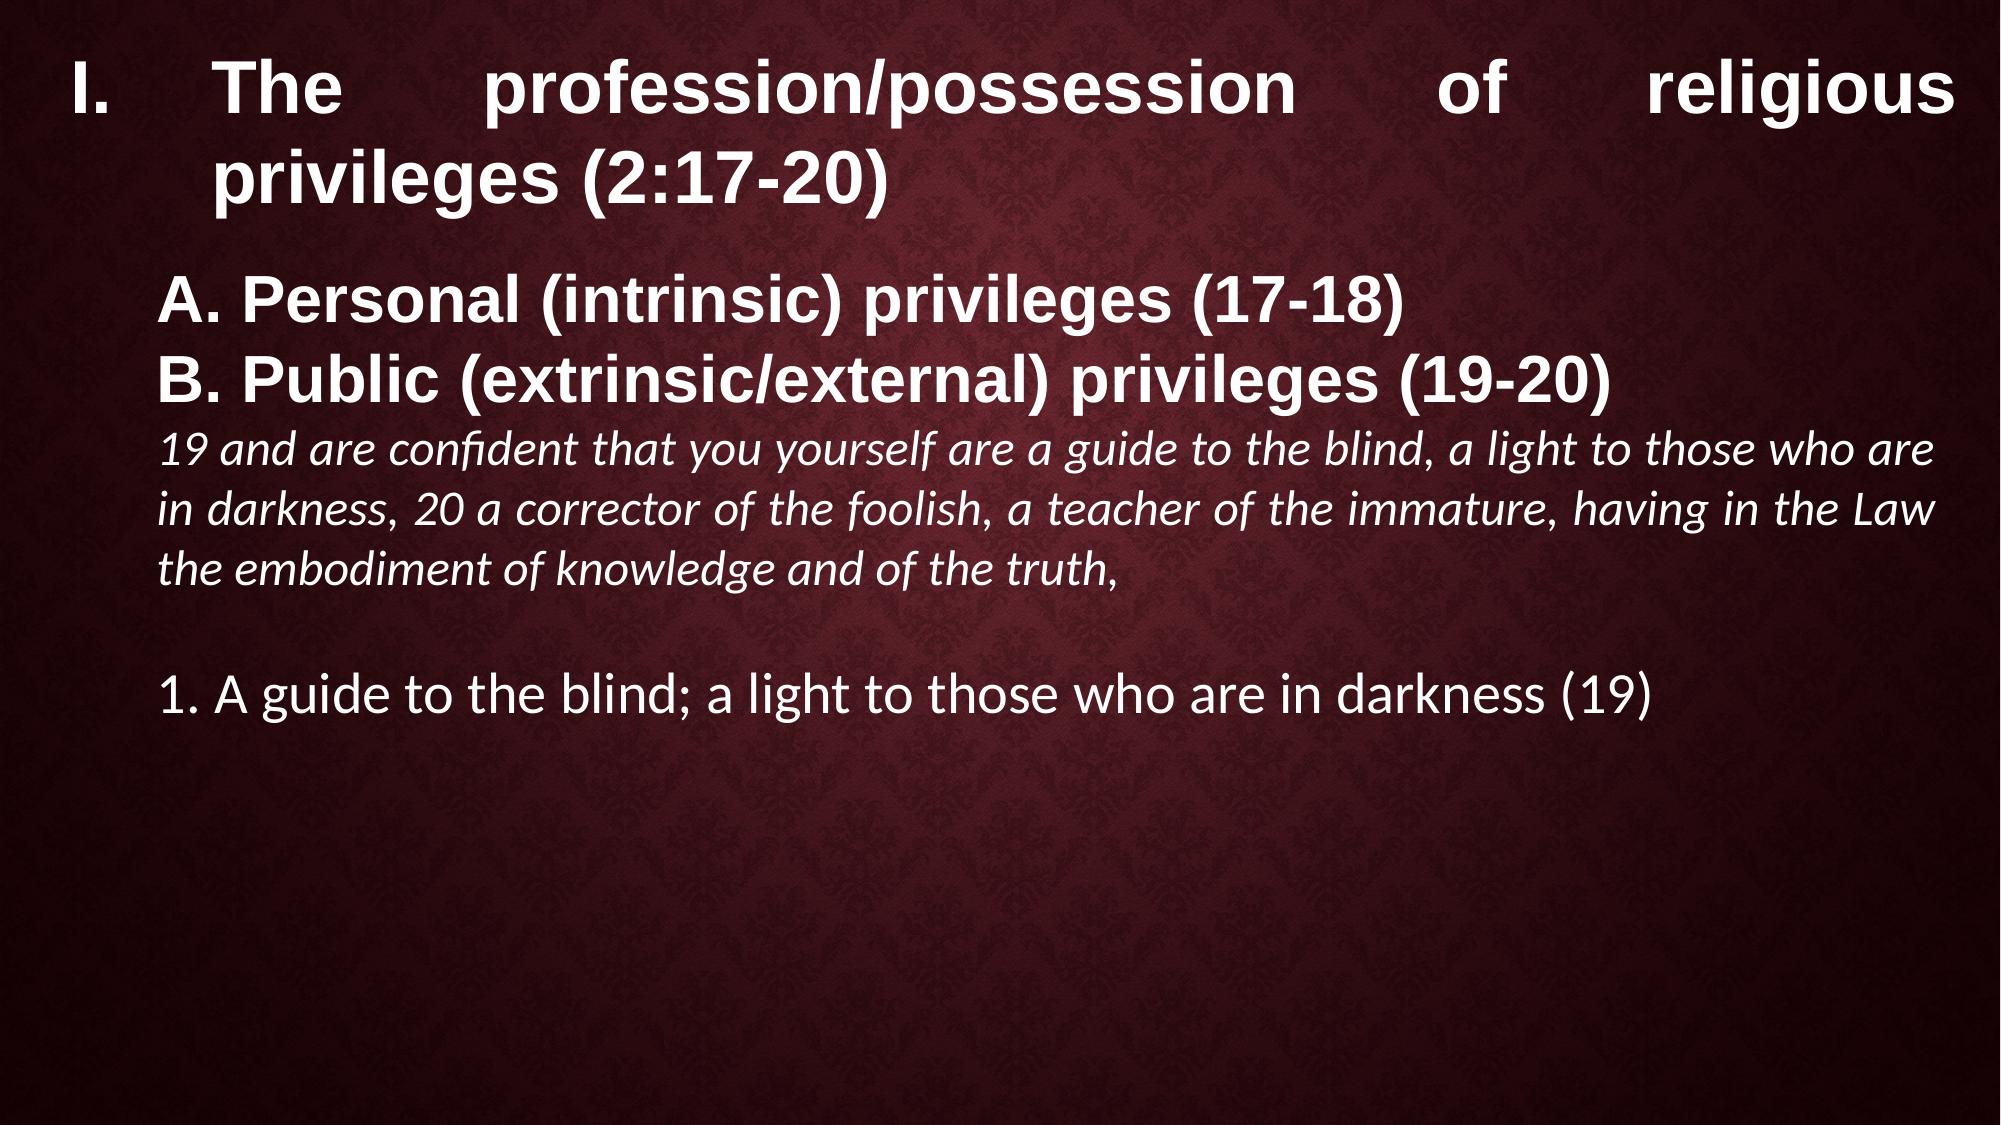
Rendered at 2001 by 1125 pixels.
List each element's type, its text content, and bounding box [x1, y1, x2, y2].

text_box Personal (intrinsic) privileges (17-18) Public (extrinsic/external) privileges (19-20) 19 and are confident that you yourself are a guide to the blind, a light to those who are in darkness, 20 a corrector of the foolish, a teacher of the immature, having in the Law the embodiment of knowledge and of the truth, 1. A guide to the blind; a light to those who are in darkness (19) [141, 248, 1952, 813]
text_box The profession/possession of religious privileges (2:17-20) [55, 31, 1974, 226]
